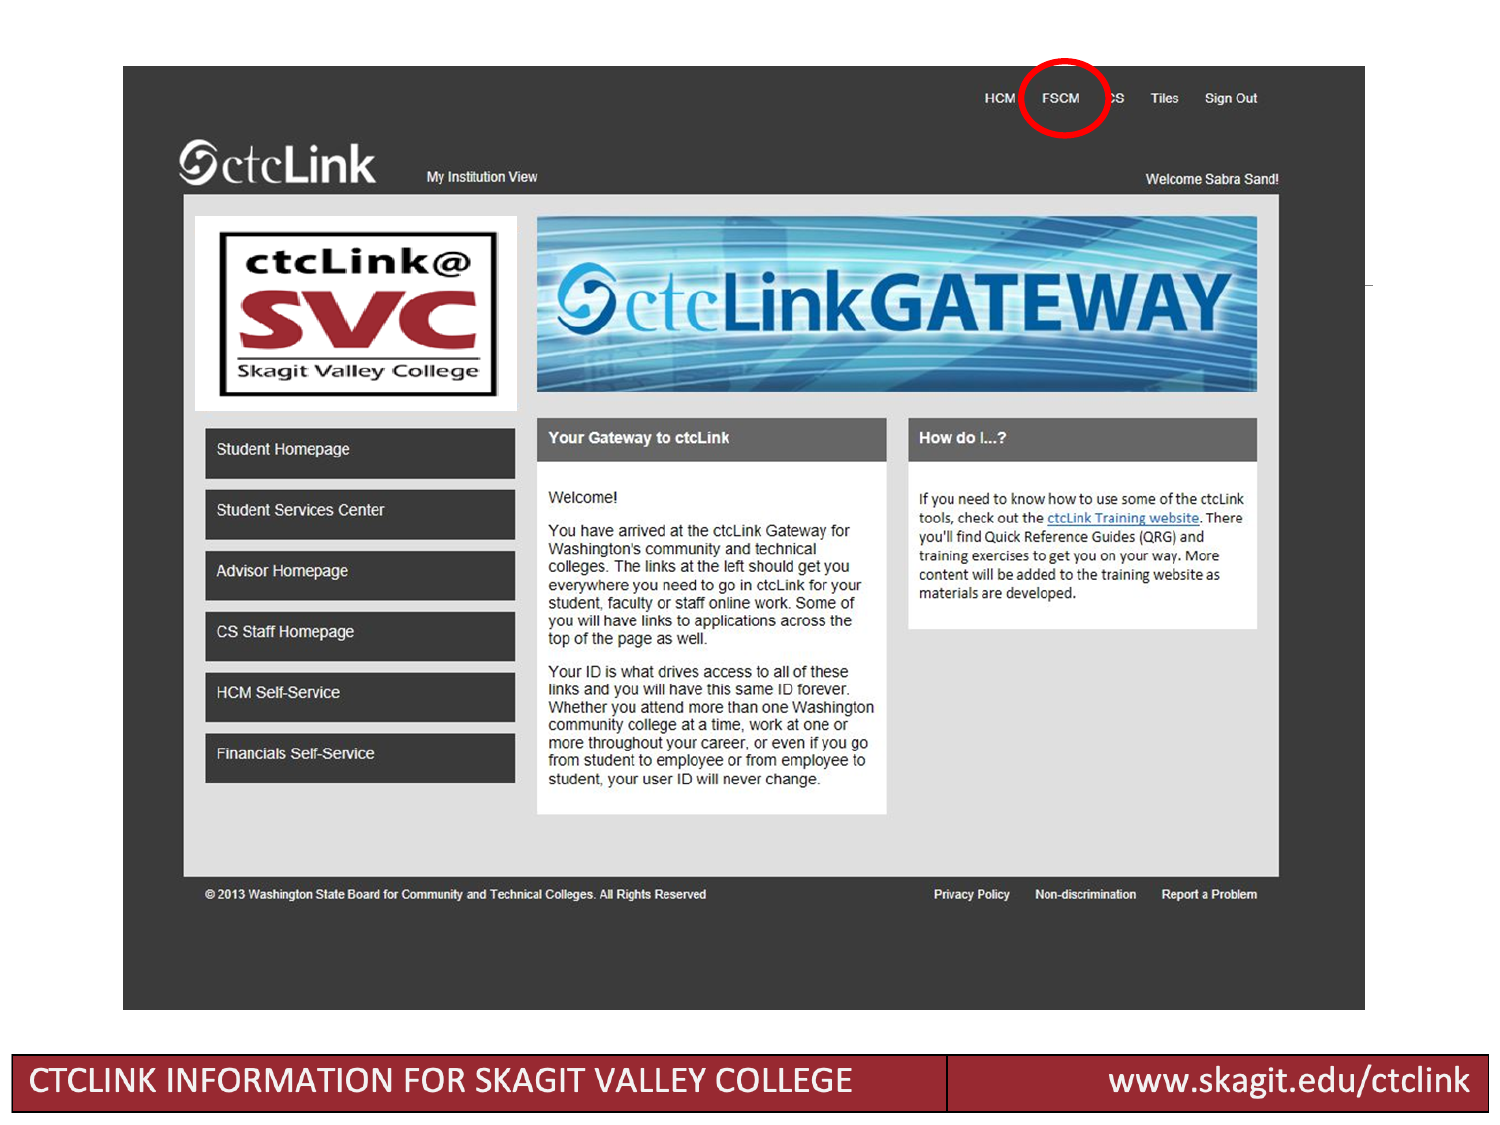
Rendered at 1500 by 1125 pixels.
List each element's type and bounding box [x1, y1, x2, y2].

picture [0, 1038, 1500, 1125]
picture [195, 215, 518, 412]
text_box [1047, 59, 1083, 63]
list [122, 66, 1365, 1010]
